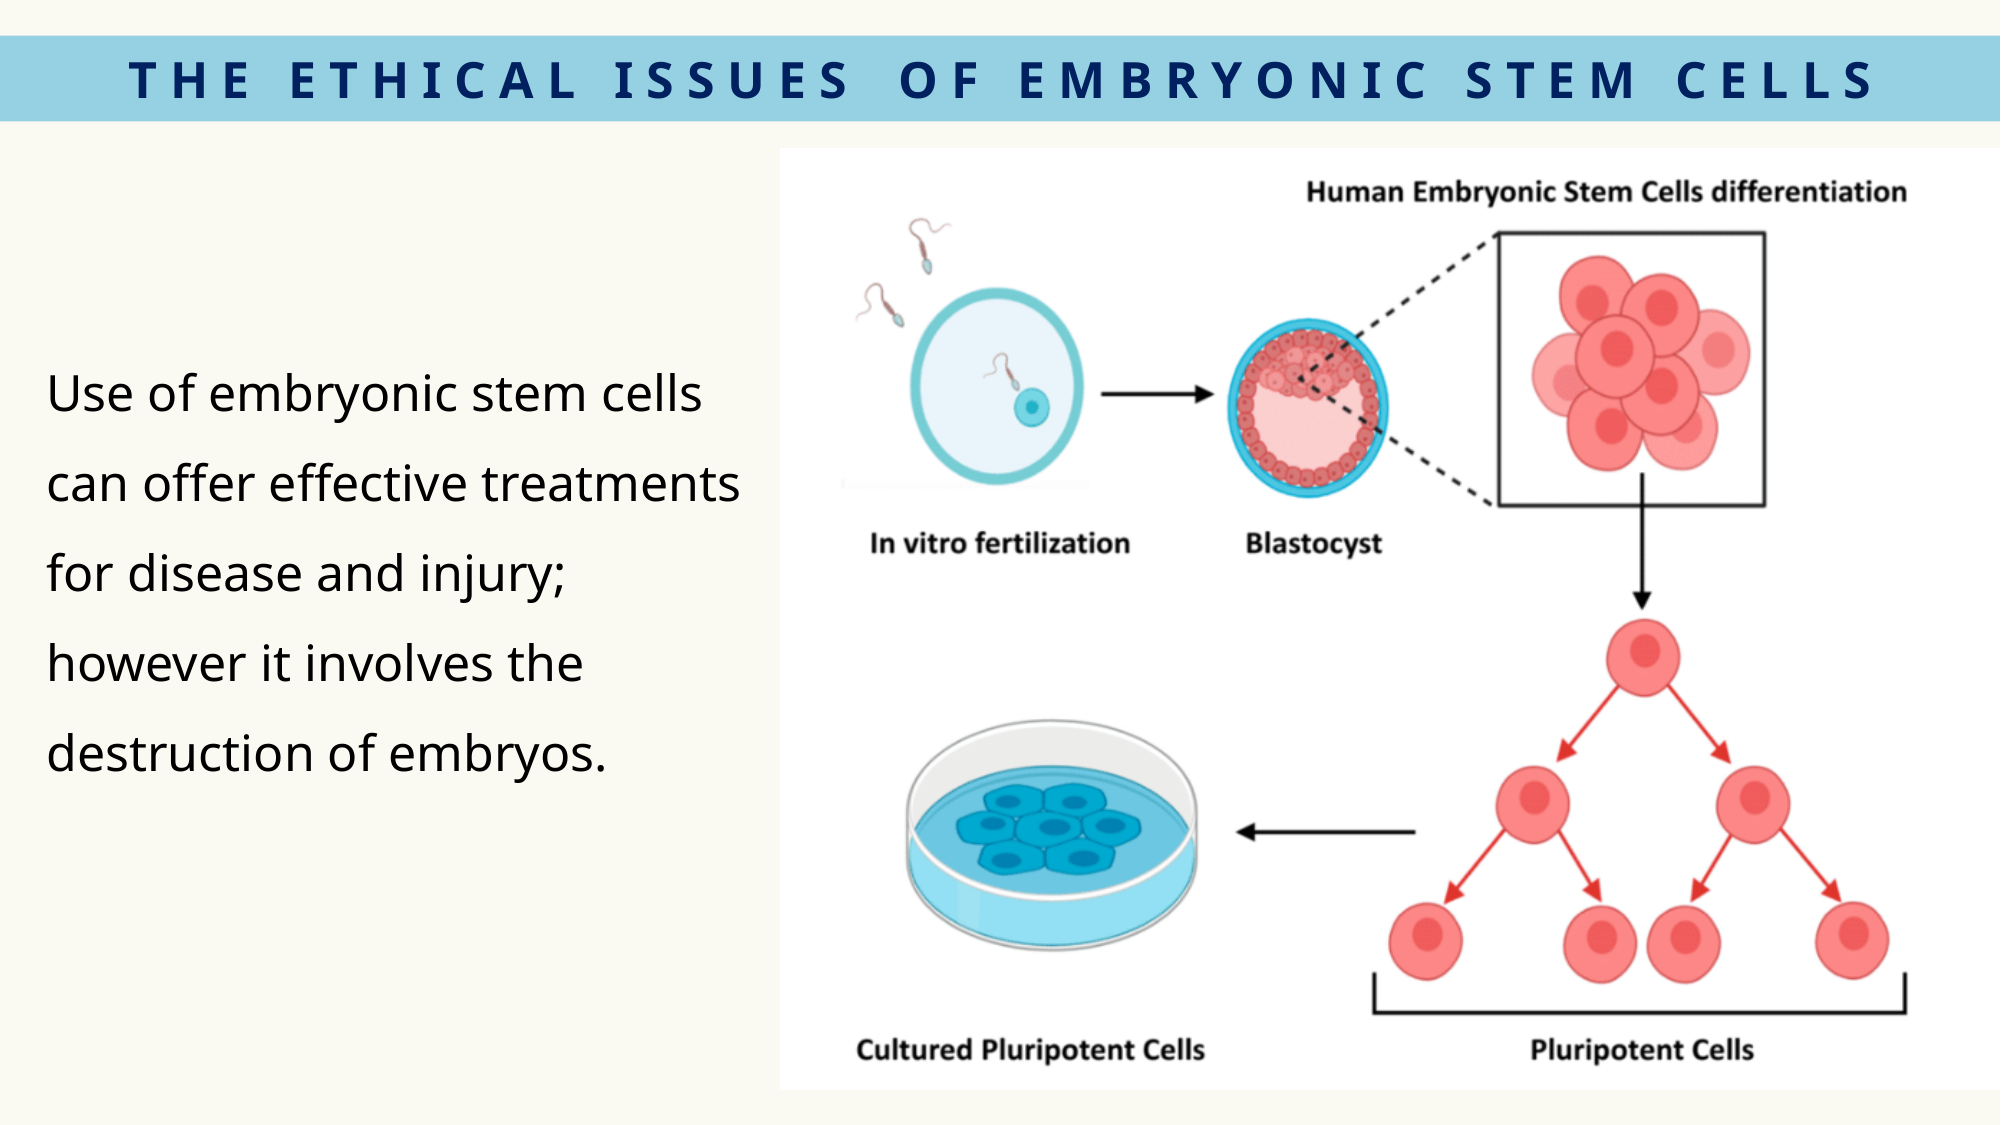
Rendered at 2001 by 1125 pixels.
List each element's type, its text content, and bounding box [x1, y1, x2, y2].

picture [780, 148, 2000, 1090]
text_box T H E E T H I C A L I S S U E S O F E M B R Y O N I C S T E M C E L L S [0, 35, 2000, 122]
text_box Use of embryonic stem cells can offer effective treatments for disease and injury; however it involves the destruction of embryos. [31, 323, 780, 924]
